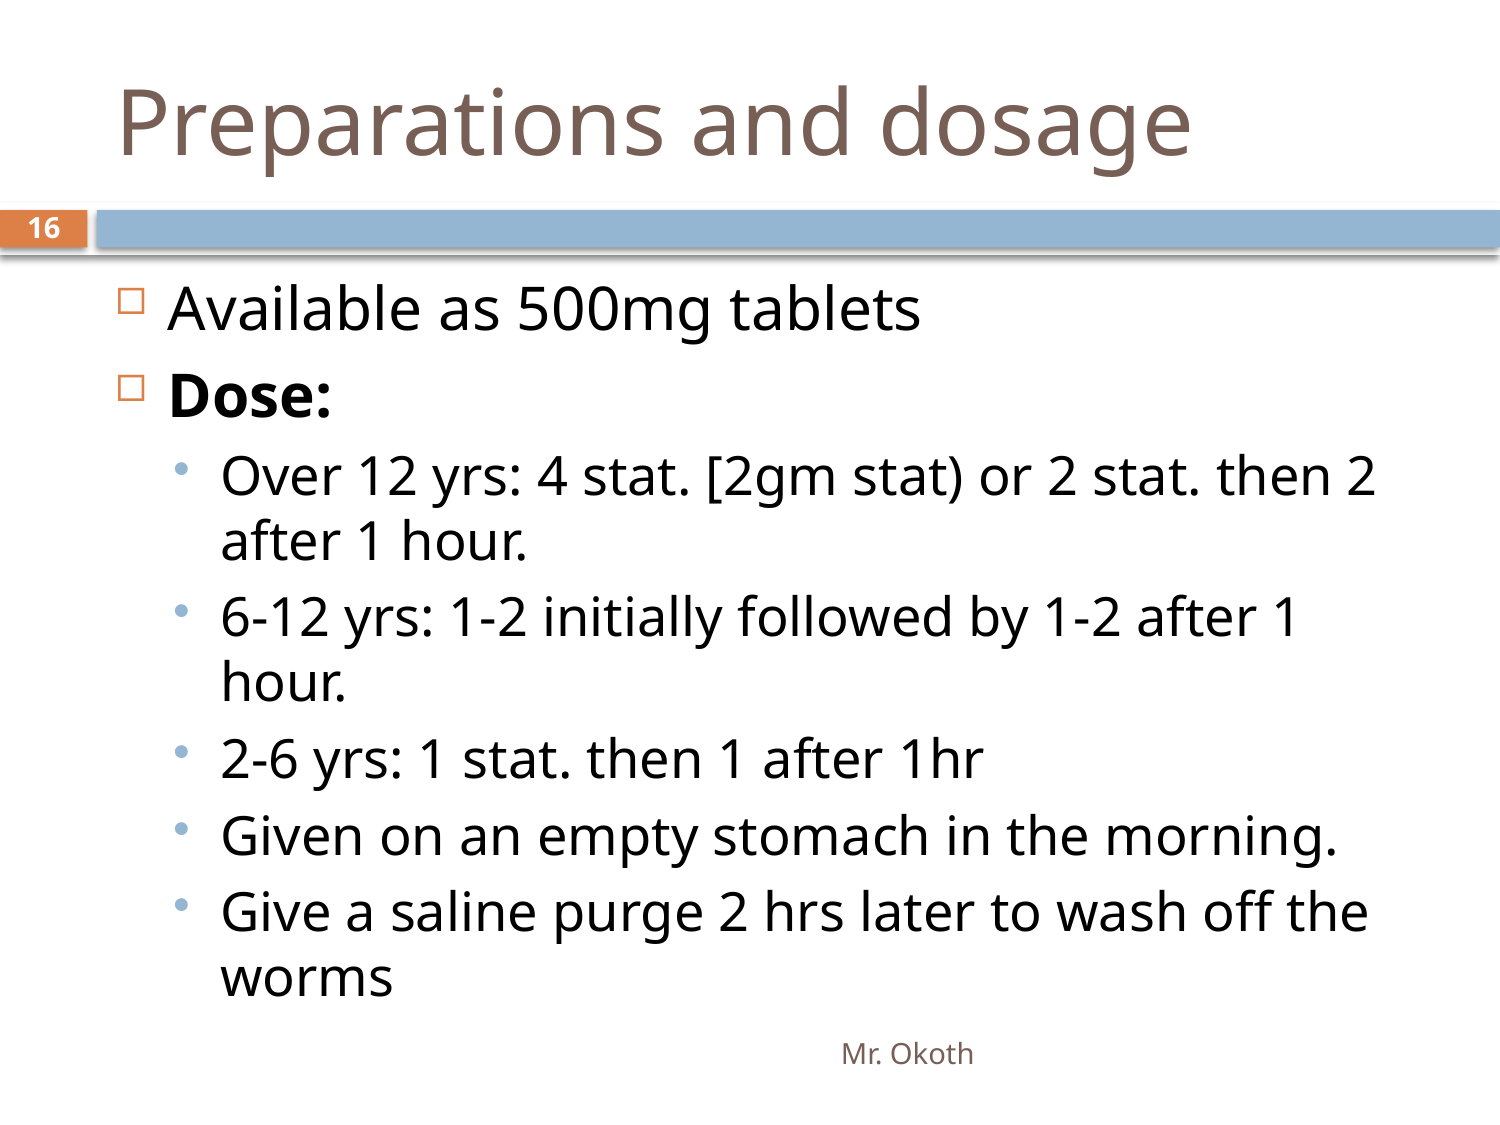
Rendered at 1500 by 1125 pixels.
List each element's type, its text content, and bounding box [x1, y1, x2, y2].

footer Mr. Okoth [99, 1024, 990, 1085]
slide_number 16 [0, 208, 88, 249]
title Preparations and dosage [100, 37, 1438, 200]
list Available as 500mg tablets Dose: Over 12 yrs: 4 stat. [2gm stat) or 2 stat. then 2 after 1 hour. 6-12 yrs: 1-2 initially followed by 1-2 after 1 hour. 2-6 yrs: 1 stat. then 1 after 1hr Given on an empty stomach in the morning. Give a saline purge 2 hrs later to wash off the worms [100, 262, 1438, 1050]
